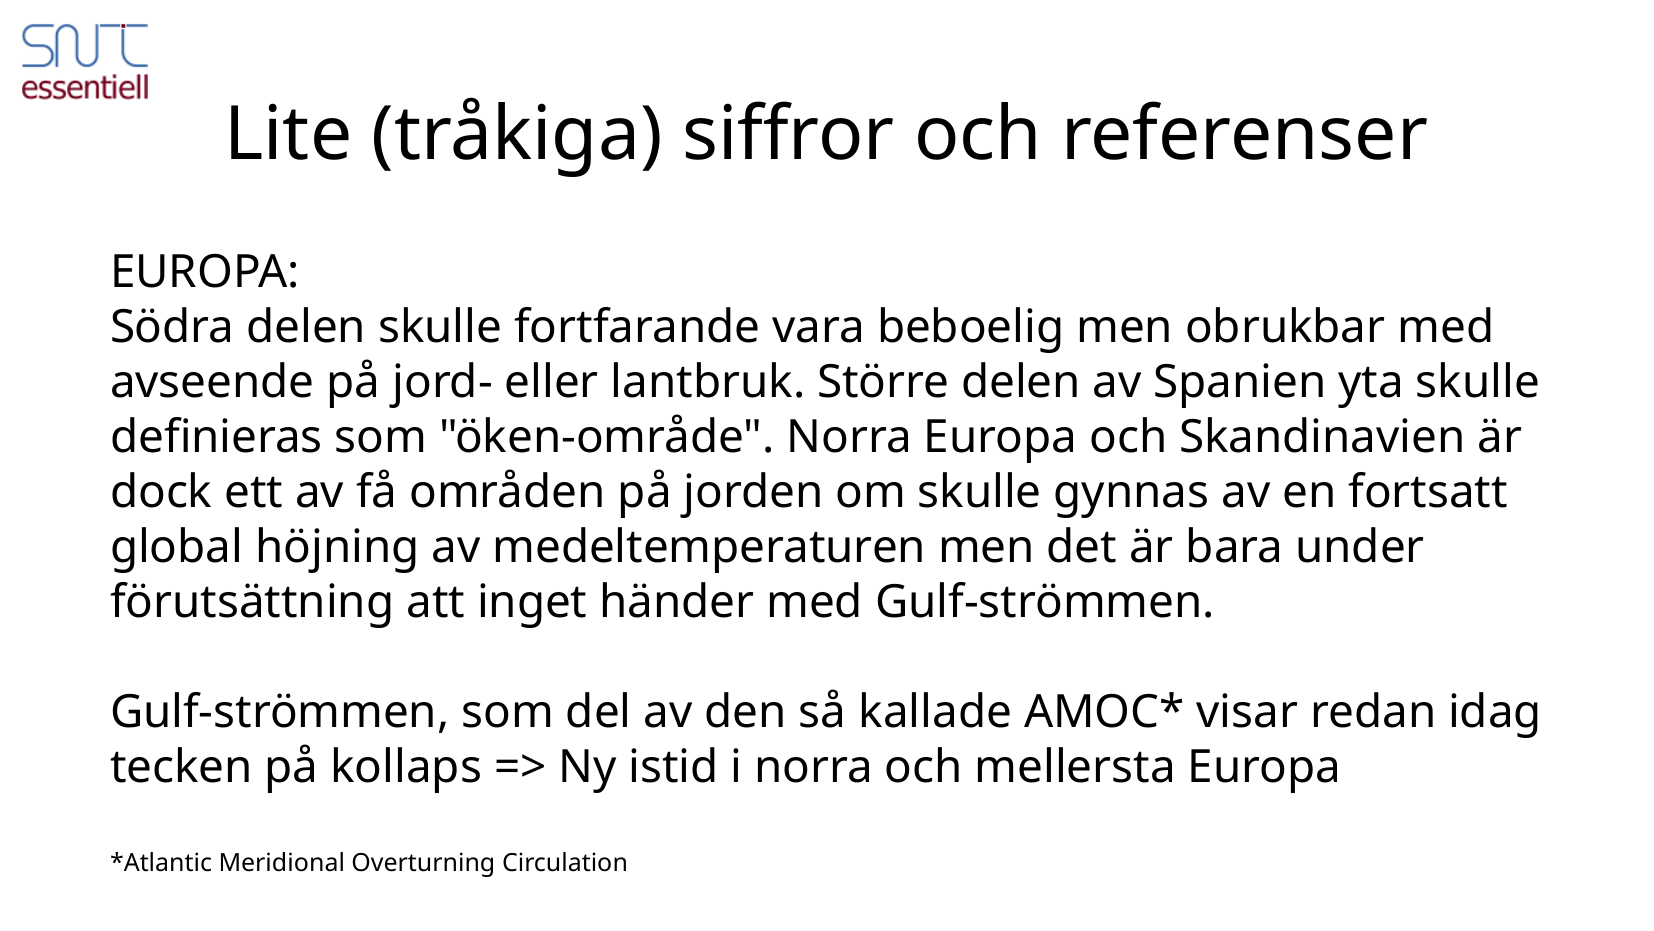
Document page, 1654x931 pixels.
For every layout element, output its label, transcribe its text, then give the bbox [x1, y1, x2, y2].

text_box EUROPA: Södra delen skulle fortfarande vara beboelig men obrukbar med avseende på jord- eller lantbruk. Större delen av Spanien yta skulle definieras som "öken-område". Norra Europa och Skandinavien är dock ett av få områden på jorden om skulle gynnas av en fortsatt global höjning av medeltemperaturen men det är bara under förutsättning att inget händer med Gulf-strömmen. Gulf-strömmen, som del av den så kallade AMOC* visar redan idag tecken på kollaps => Ny istid i norra och mellersta Europa *Atlantic Meridional Overturning Circulation [95, 234, 1572, 927]
text_box Lite (tråkiga) siffror och referenser [82, 51, 1571, 207]
picture [22, 0, 148, 126]
